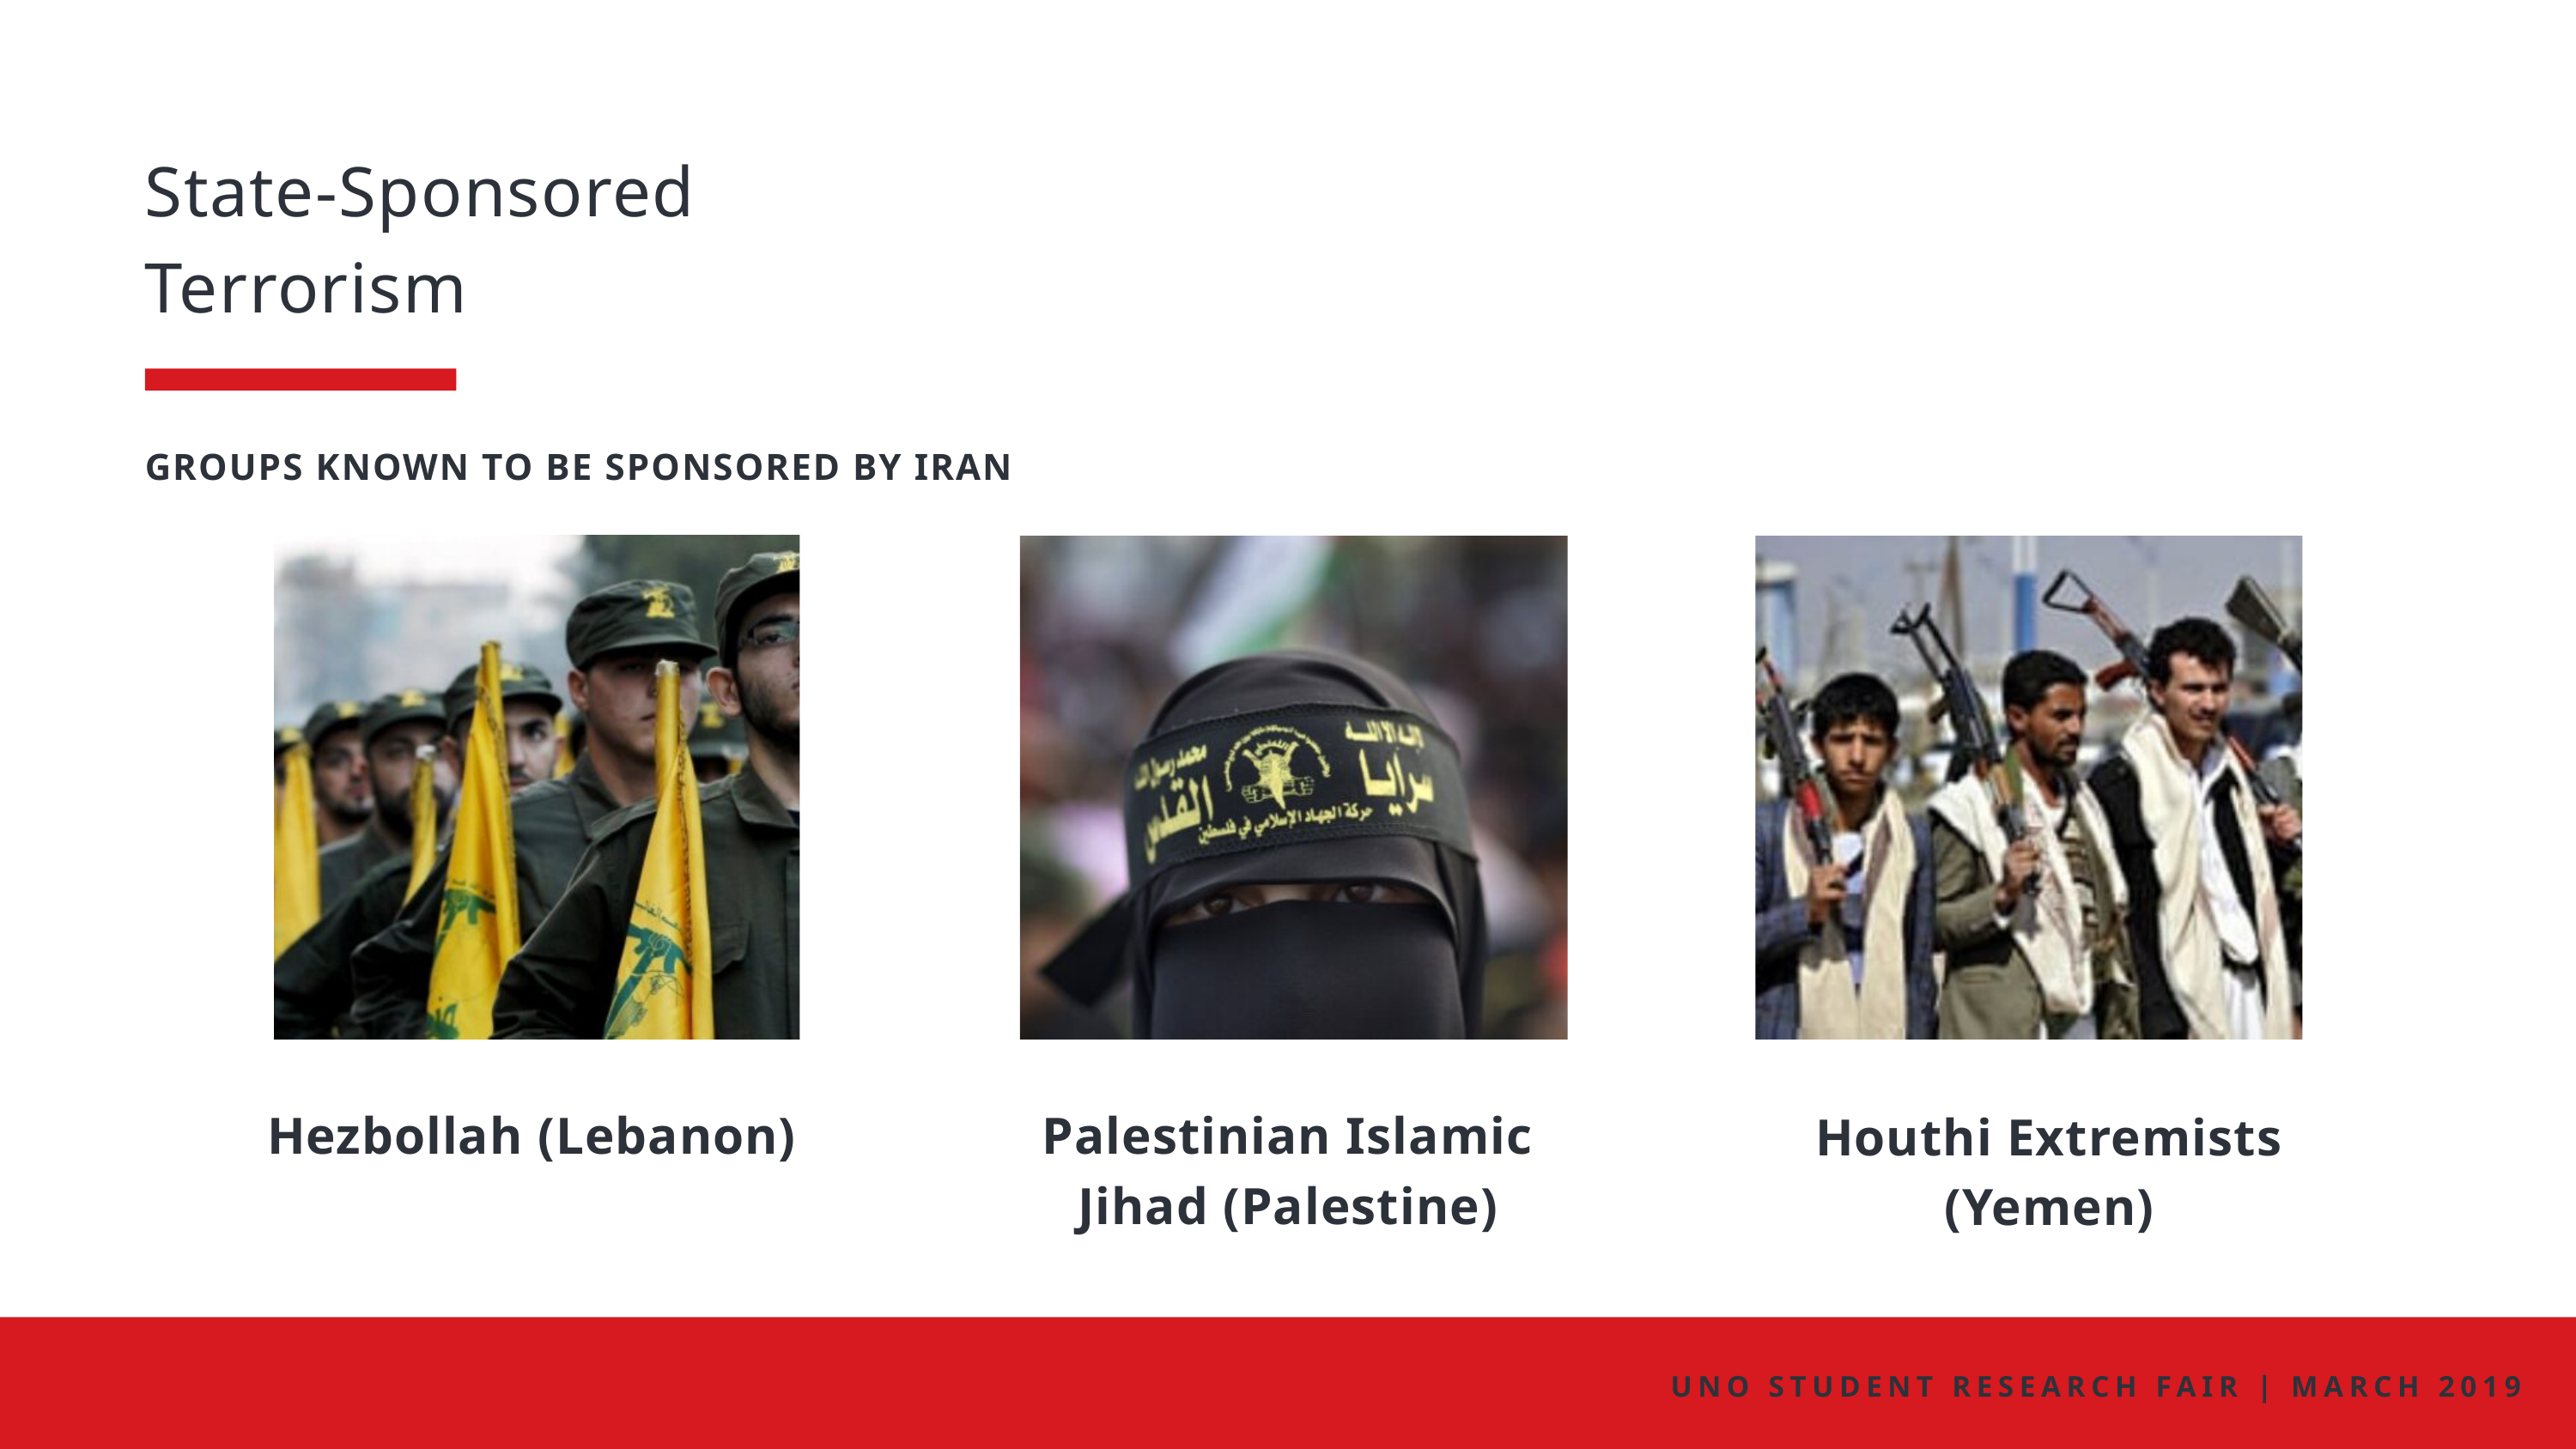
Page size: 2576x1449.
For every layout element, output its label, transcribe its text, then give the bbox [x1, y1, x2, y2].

text_box Hezbollah (Lebanon) [238, 1094, 826, 1165]
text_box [0, 1317, 2576, 1449]
picture [1754, 535, 2303, 1040]
picture [273, 535, 800, 1040]
picture [1019, 535, 1568, 1040]
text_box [144, 144, 1076, 487]
text_box Palestinian Islamic Jihad (Palestine) [993, 1094, 1583, 1234]
text_box Houthi Extremists (Yemen) [1755, 1096, 2343, 1236]
